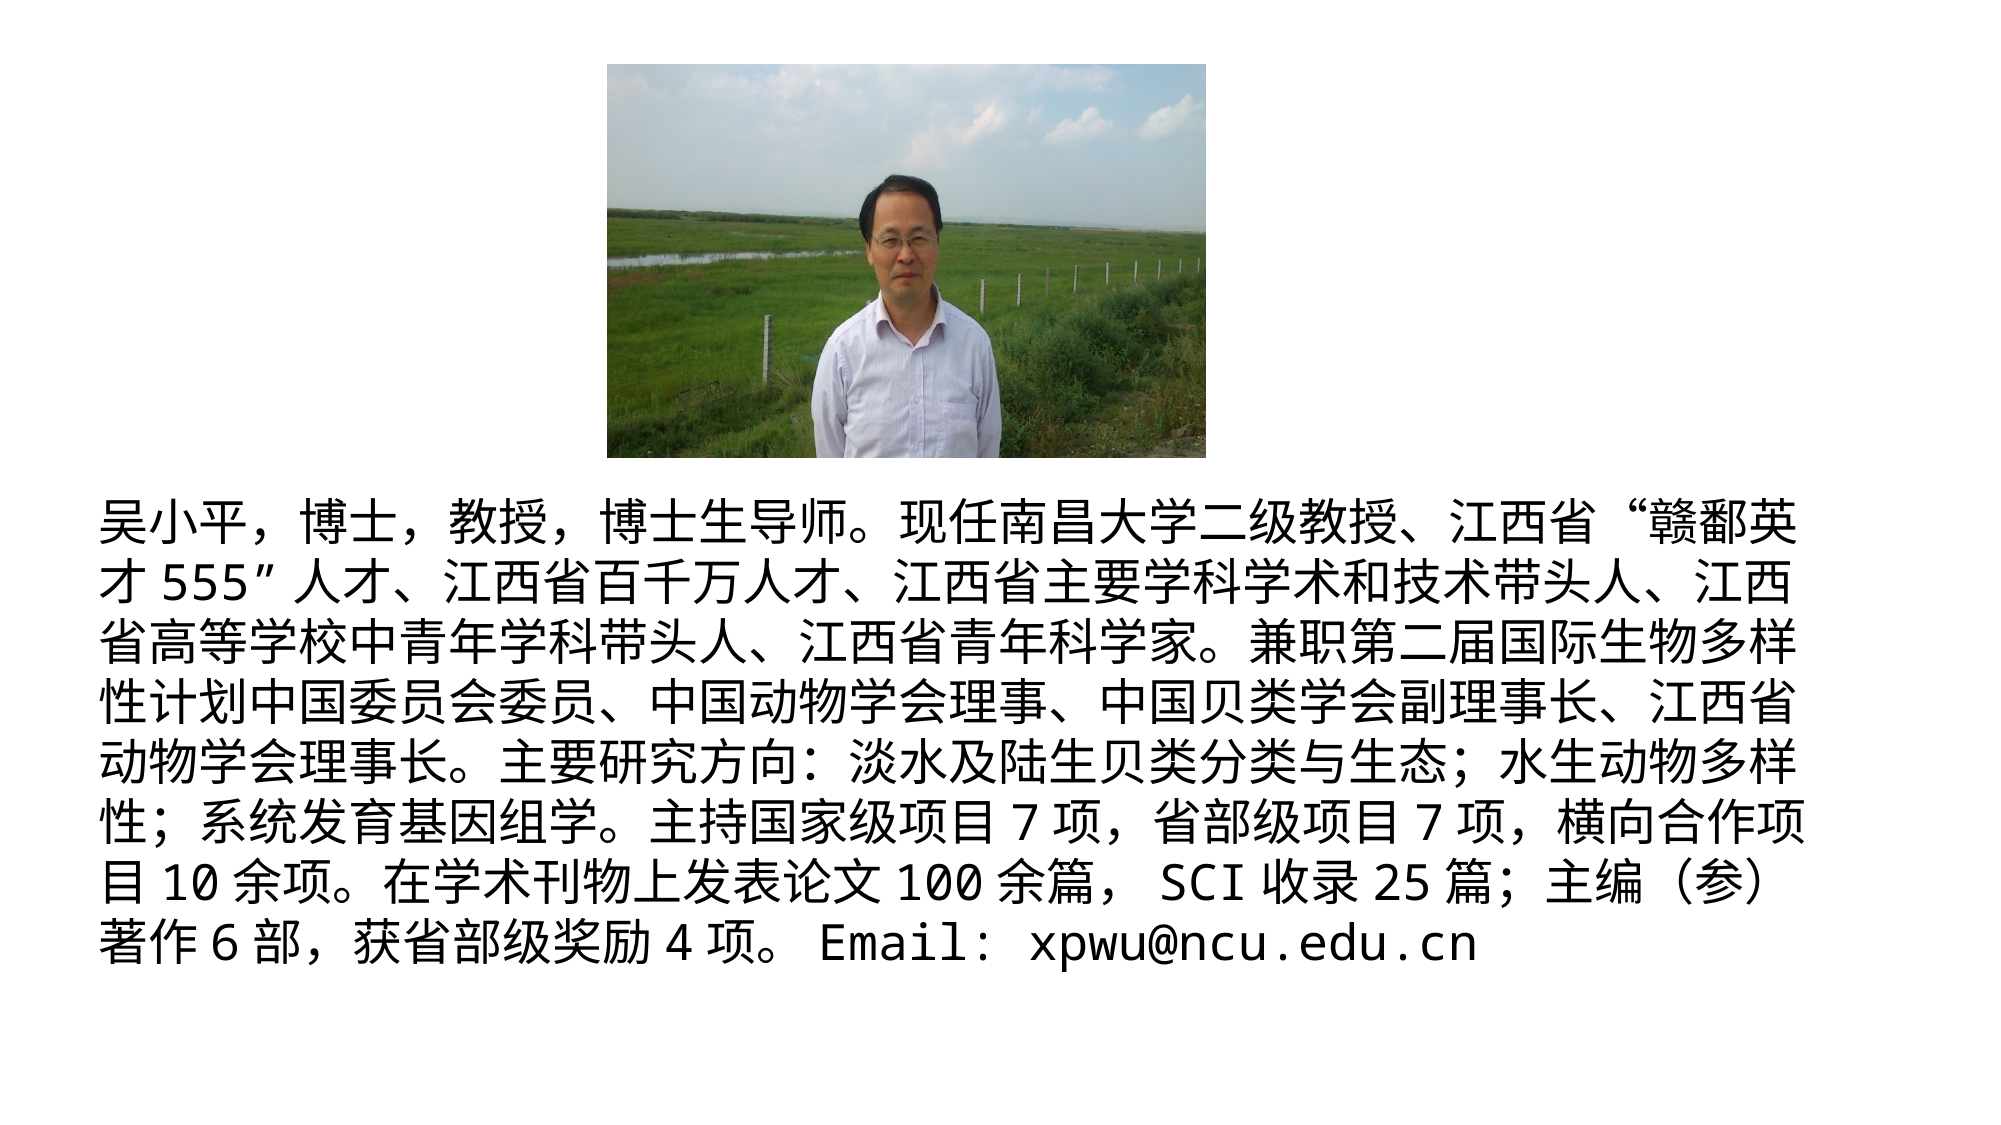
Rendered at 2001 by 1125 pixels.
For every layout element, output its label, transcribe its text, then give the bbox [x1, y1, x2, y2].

text_box 吴小平，博士，教授，博士生导师。现任南昌大学二级教授、江西省“赣鄱英才555”人才、江西省百千万人才、江西省主要学科学术和技术带头人、江西省高等学校中青年学科带头人、江西省青年科学家。兼职第二届国际生物多样性计划中国委员会委员、中国动物学会理事、中国贝类学会副理事长、江西省动物学会理事长。主要研究方向：淡水及陆生贝类分类与生态；水生动物多样性；系统发育基因组学。主持国家级项目7项，省部级项目7项，横向合作项目10余项。在学术刊物上发表论文100余篇，SCI收录25篇；主编（参）著作6部，获省部级奖励4项。Email: xpwu@ncu.edu.cn [83, 483, 1845, 978]
picture [607, 64, 1206, 458]
